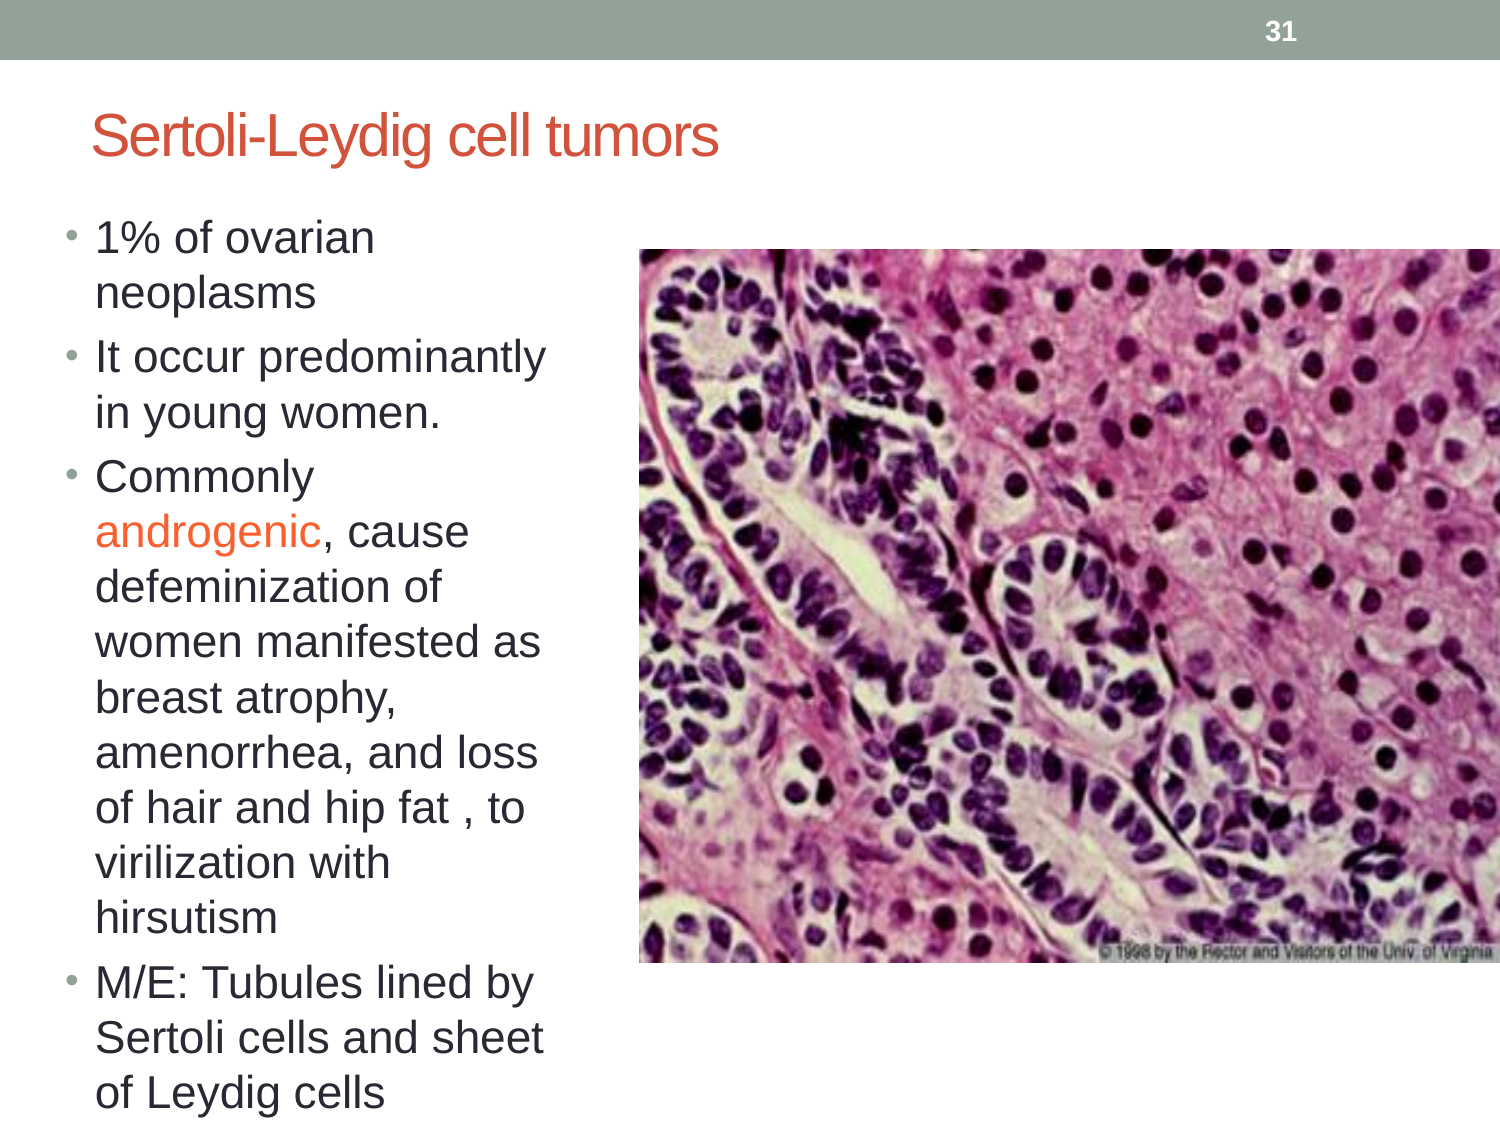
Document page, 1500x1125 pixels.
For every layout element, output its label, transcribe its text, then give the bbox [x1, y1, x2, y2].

list 1% of ovarian neoplasms It occur predominantly in young women. Commonly androgenic, cause defeminization of women manifested as breast atrophy, amenorrhea, and loss of hair and hip fat , to virilization with hirsutism M/E: Tubules lined by Sertoli cells and sheet of Leydig cells [50, 200, 575, 1125]
title Sertoli-Leydig cell tumors [75, 87, 1425, 250]
slide_number 31 [1250, 3, 1425, 57]
picture [639, 249, 1500, 963]
